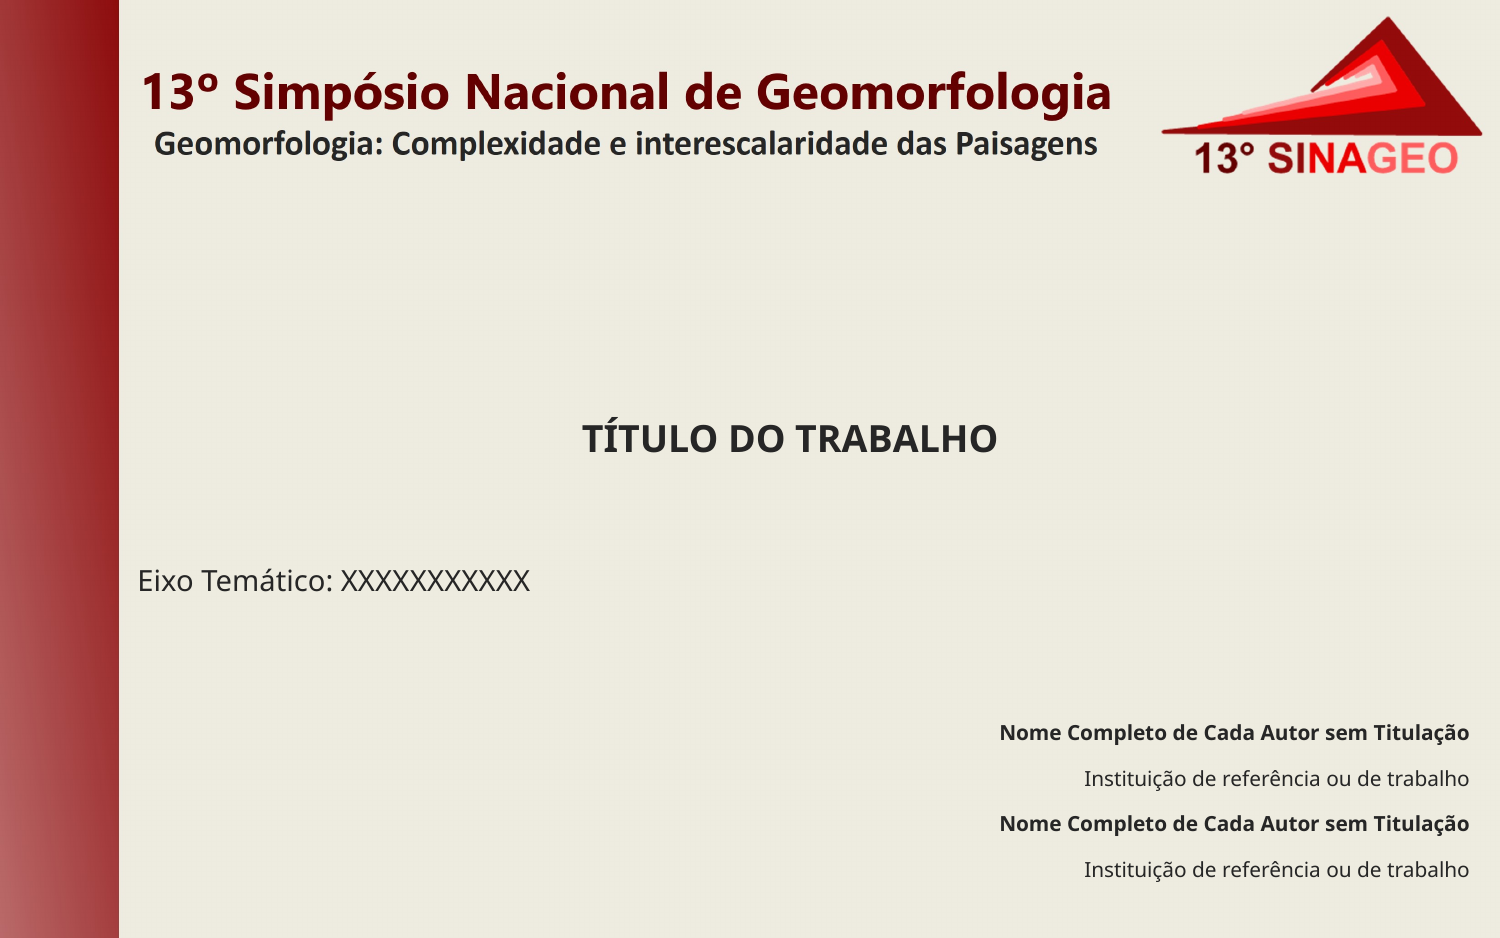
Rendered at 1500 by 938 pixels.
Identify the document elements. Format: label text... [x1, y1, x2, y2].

picture [0, 0, 1500, 938]
text_box Nome Completo de Cada Autor sem Titulação Instituição de referência ou de trabalho Nome Completo de Cada Autor sem Titulação Instituição de referência ou de trabalho [124, 712, 1485, 890]
text_box TÍTULO DO TRABALHO [118, 407, 1463, 468]
text_box Eixo Temático: XXXXXXXXXXX [122, 555, 1487, 606]
